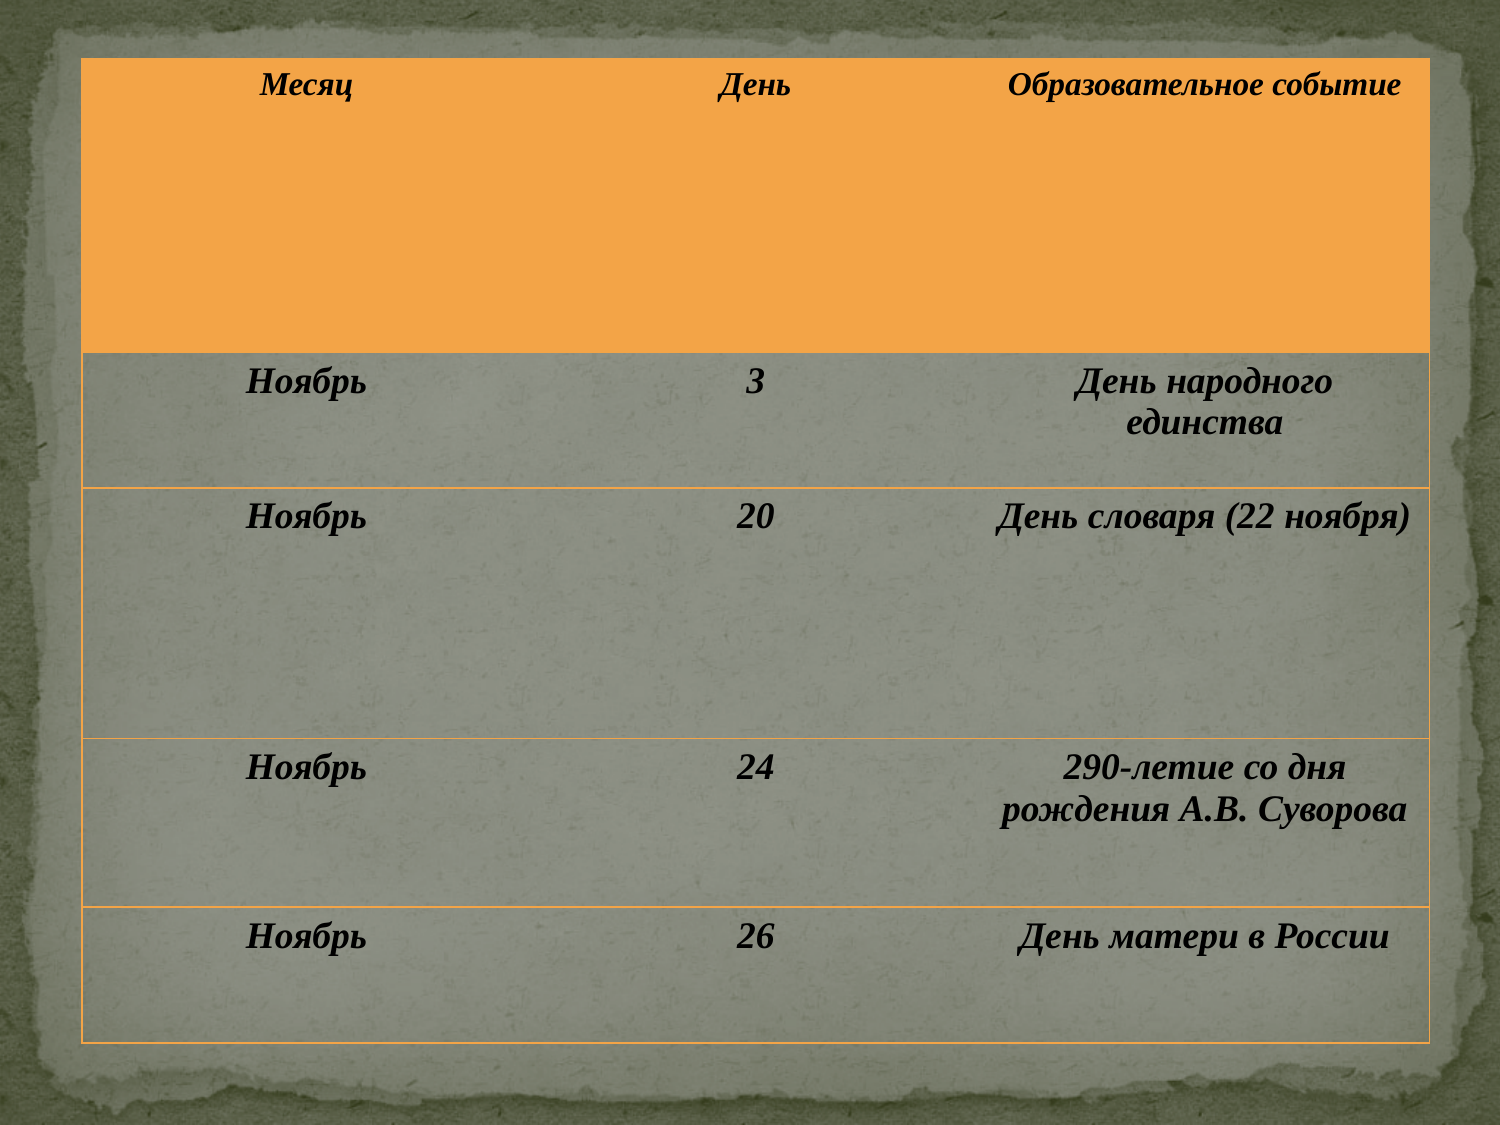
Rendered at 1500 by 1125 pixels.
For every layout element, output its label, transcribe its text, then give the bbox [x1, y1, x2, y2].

table_cell Ноябрь [83, 908, 531, 1042]
table_cell День народного единства [980, 353, 1429, 487]
table_cell 3 [531, 353, 980, 487]
table_cell Ноябрь [83, 353, 531, 487]
table_cell Ноябрь [83, 739, 531, 906]
table_cell День матери в России [980, 908, 1429, 1042]
table_header День [531, 59, 980, 351]
table_cell 24 [531, 739, 980, 906]
table_cell Ноябрь [83, 489, 531, 738]
table_cell 290-летие со дня рождения А.В. Суворова [980, 739, 1429, 906]
table_header Образовательное событие [980, 59, 1429, 351]
table_header Месяц [83, 59, 531, 351]
table_cell 20 [531, 489, 980, 738]
table_cell 26 [531, 908, 980, 1042]
table_cell День словаря (22 ноября) [980, 489, 1429, 738]
